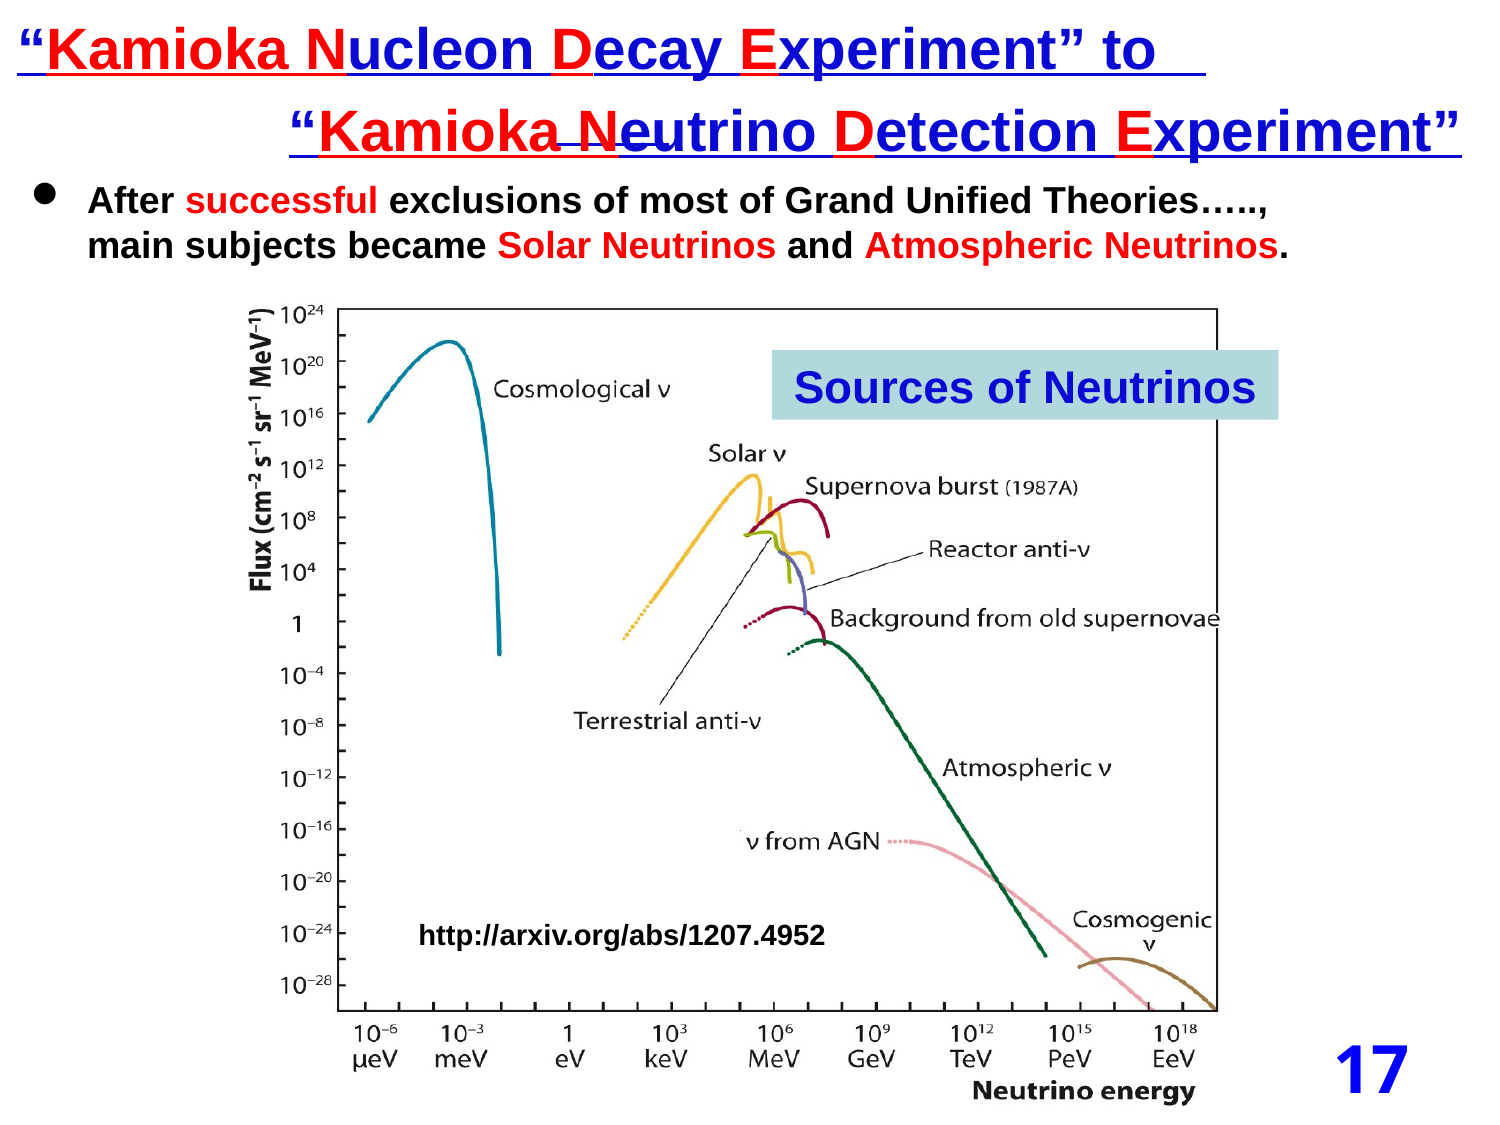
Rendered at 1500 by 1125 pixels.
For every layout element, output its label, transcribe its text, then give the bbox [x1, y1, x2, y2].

text_box http://arxiv.org/abs/1207.4952 [403, 909, 873, 959]
text_box [210, 295, 1239, 1106]
text_box Sources of Neutrinos [772, 350, 1279, 420]
text_box “Kamioka Neutrino Detection Experiment” [265, 86, 1486, 171]
text_box After successful exclusions of most of Grand Unified Theories….., main subjects became Solar Neutrinos and Atmospheric Neutrinos. [16, 168, 1472, 274]
text_box “Kamioka Nucleon Decay Experiment” to [0, 3, 1224, 159]
text_box 17 [1074, 1042, 1425, 1103]
